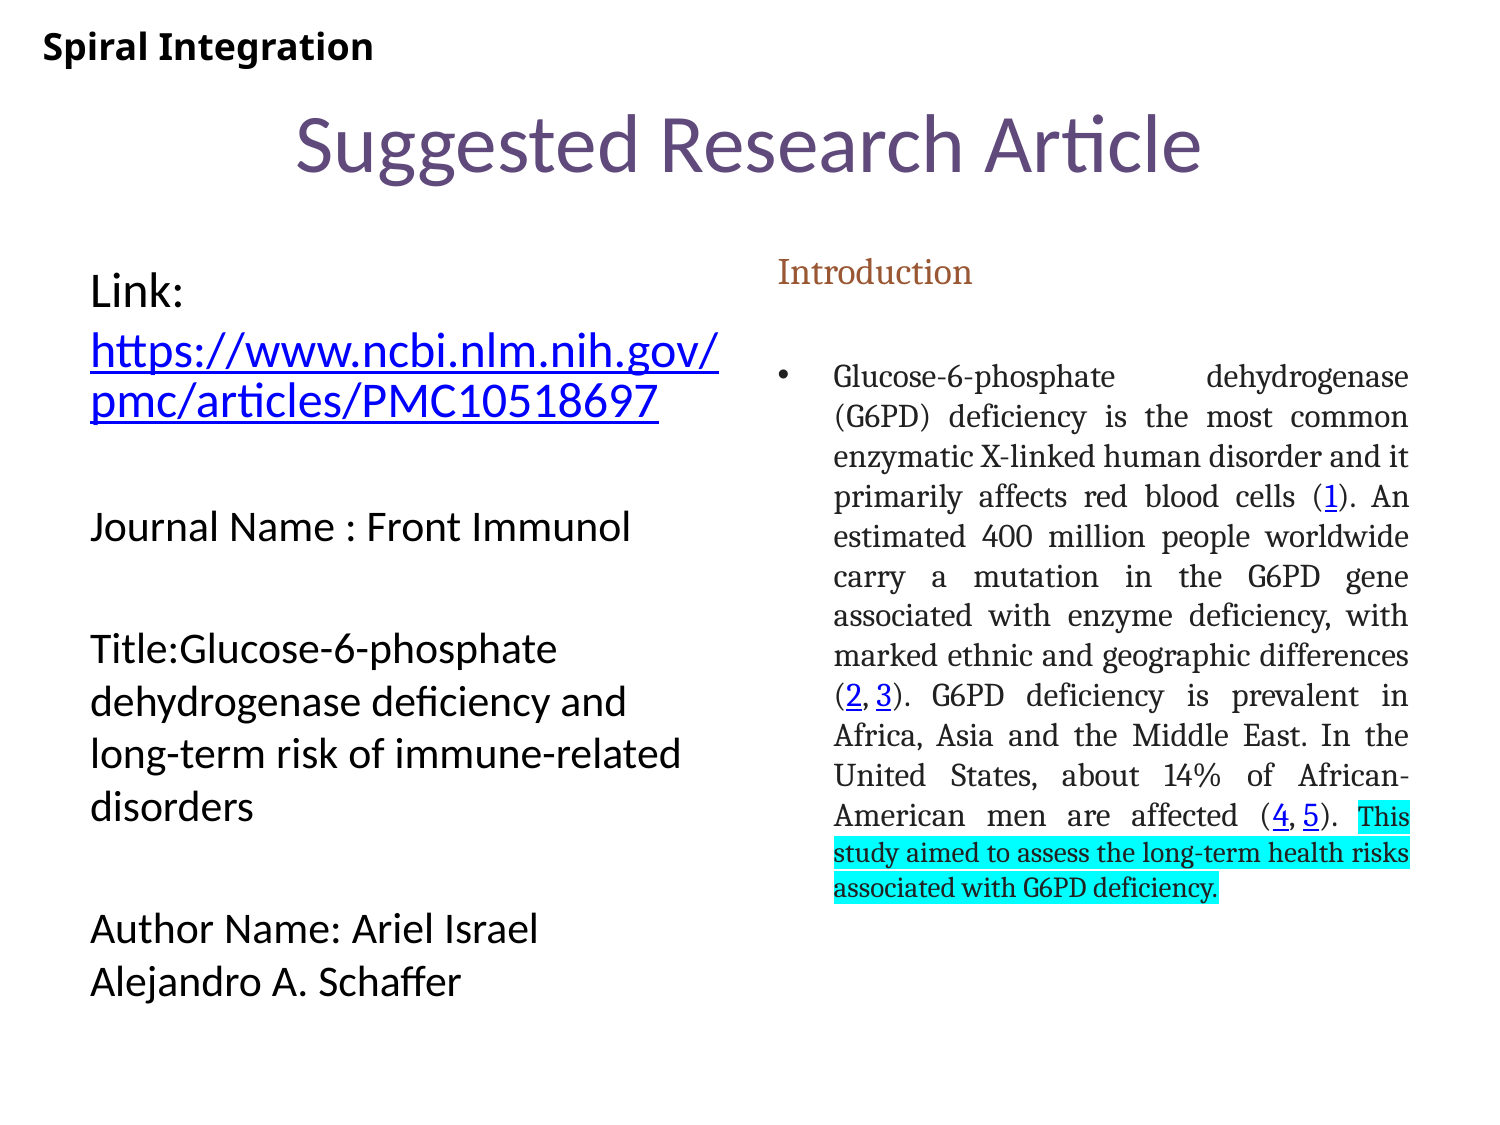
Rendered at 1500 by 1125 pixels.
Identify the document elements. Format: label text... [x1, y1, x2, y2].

list Introduction Glucose-6-phosphate dehydrogenase (G6PD) deficiency is the most common enzymatic X-linked human disorder and it primarily affects red blood cells (1). An estimated 400 million people worldwide carry a mutation in the G6PD gene associated with enzyme deficiency, with marked ethnic and geographic differences (2, 3). G6PD deficiency is prevalent in Africa, Asia and the Middle East. In the United States, about 14% of African-American men are affected (4, 5). This study aimed to assess the long-term health risks associated with G6PD deficiency. [762, 237, 1425, 1018]
list Link: https://www.ncbi.nlm.nih.gov/pmc/articles/PMC10518697 Journal Name : Front Immunol Title:Glucose-6-phosphate dehydrogenase deficiency and long-term risk of immune-related disorders Author Name: Ariel Israel Alejandro A. Schaffer [75, 249, 738, 1055]
text_box Spiral Integration [27, 20, 390, 76]
title Suggested Research Article [75, 45, 1425, 233]
